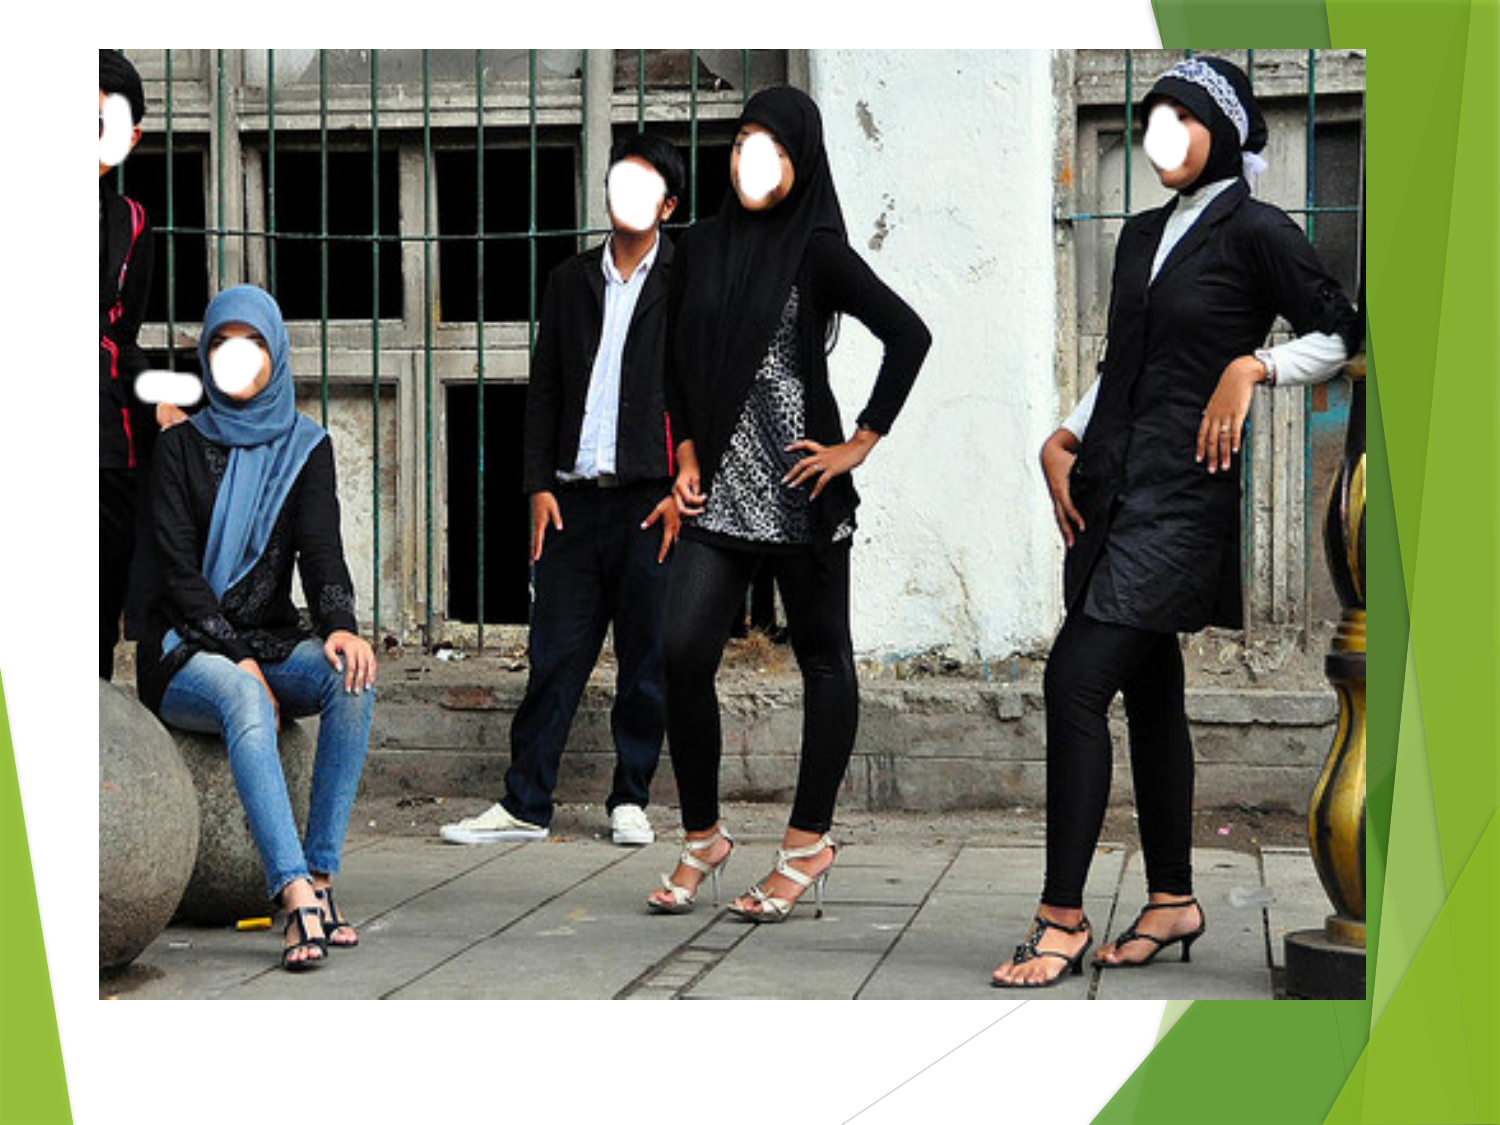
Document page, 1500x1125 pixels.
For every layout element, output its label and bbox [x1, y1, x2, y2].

picture [99, 49, 1366, 1001]
